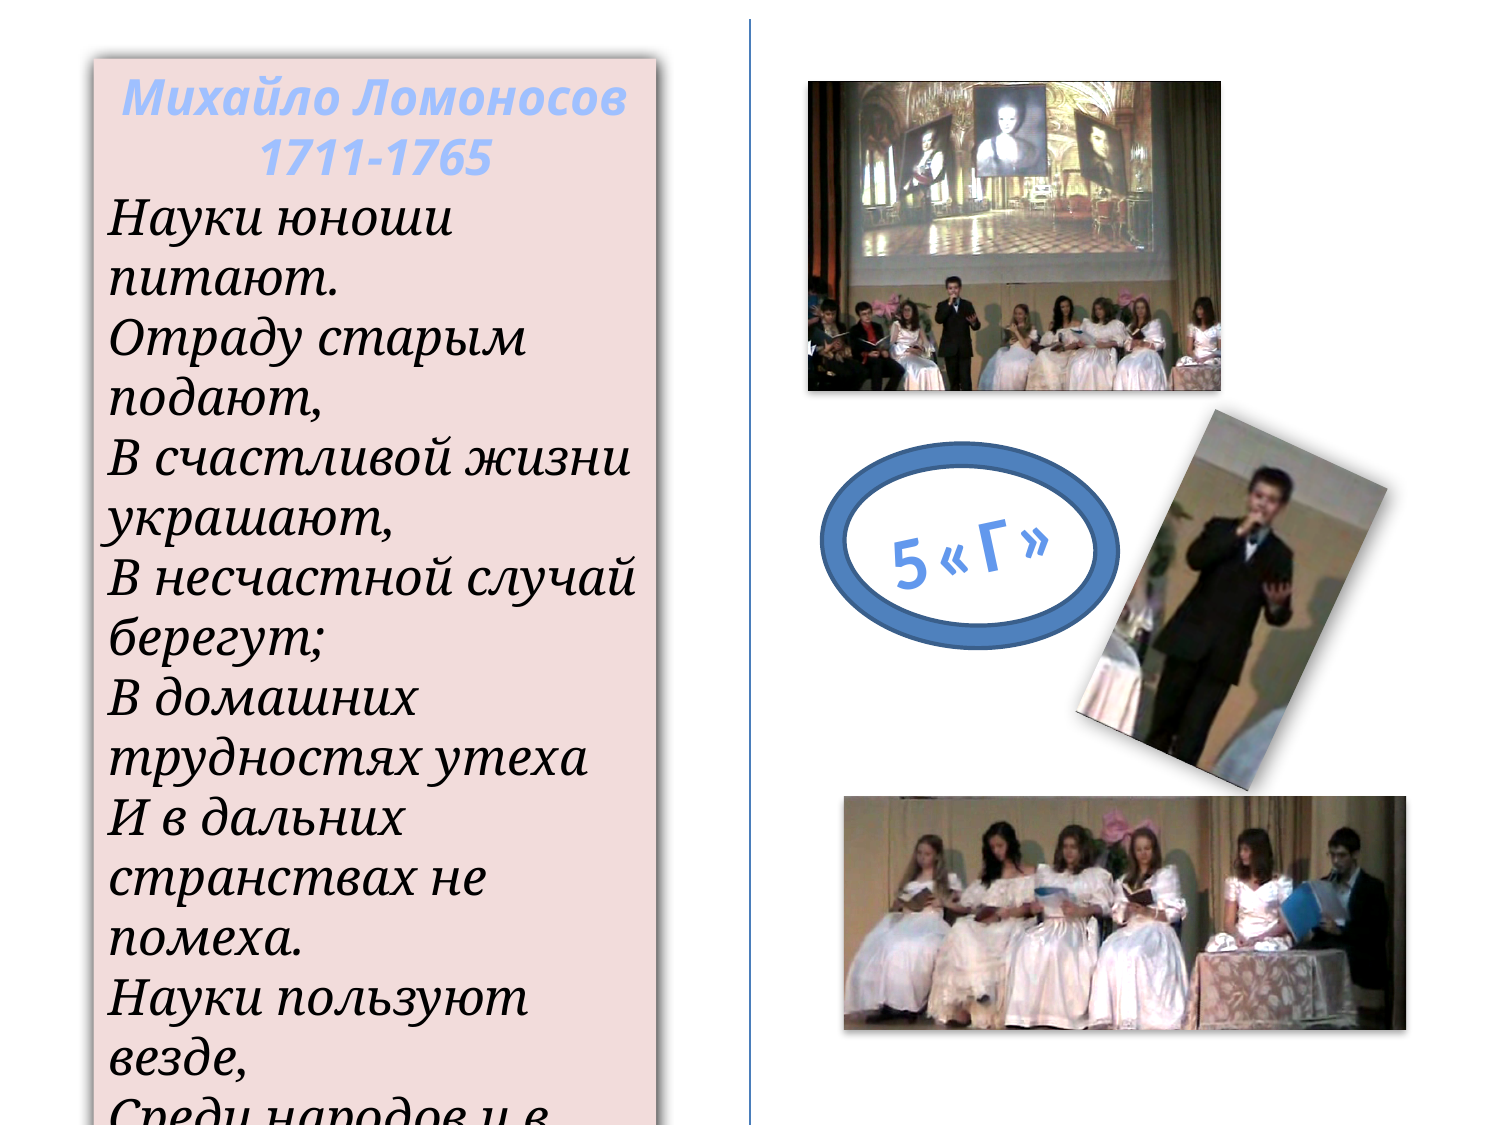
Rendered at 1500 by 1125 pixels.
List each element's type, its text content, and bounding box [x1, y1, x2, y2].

picture [843, 796, 1407, 1030]
text_box Михайло Ломоносов 1711-1765 Науки юноши питают. Отраду старым подают, В счастливой жизни украшают, В несчастной случай берегут; В домашних трудностях утеха И в дальних странствах не помеха. Науки пользуют везде, Среди народов и в пустыне, В градском шуму и наедине, В покое сладки и в труде. [93, 58, 657, 1125]
picture [1136, 433, 1327, 768]
picture [808, 81, 1221, 392]
text_box 5«Г» [864, 473, 1081, 618]
text_box [819, 441, 1121, 651]
